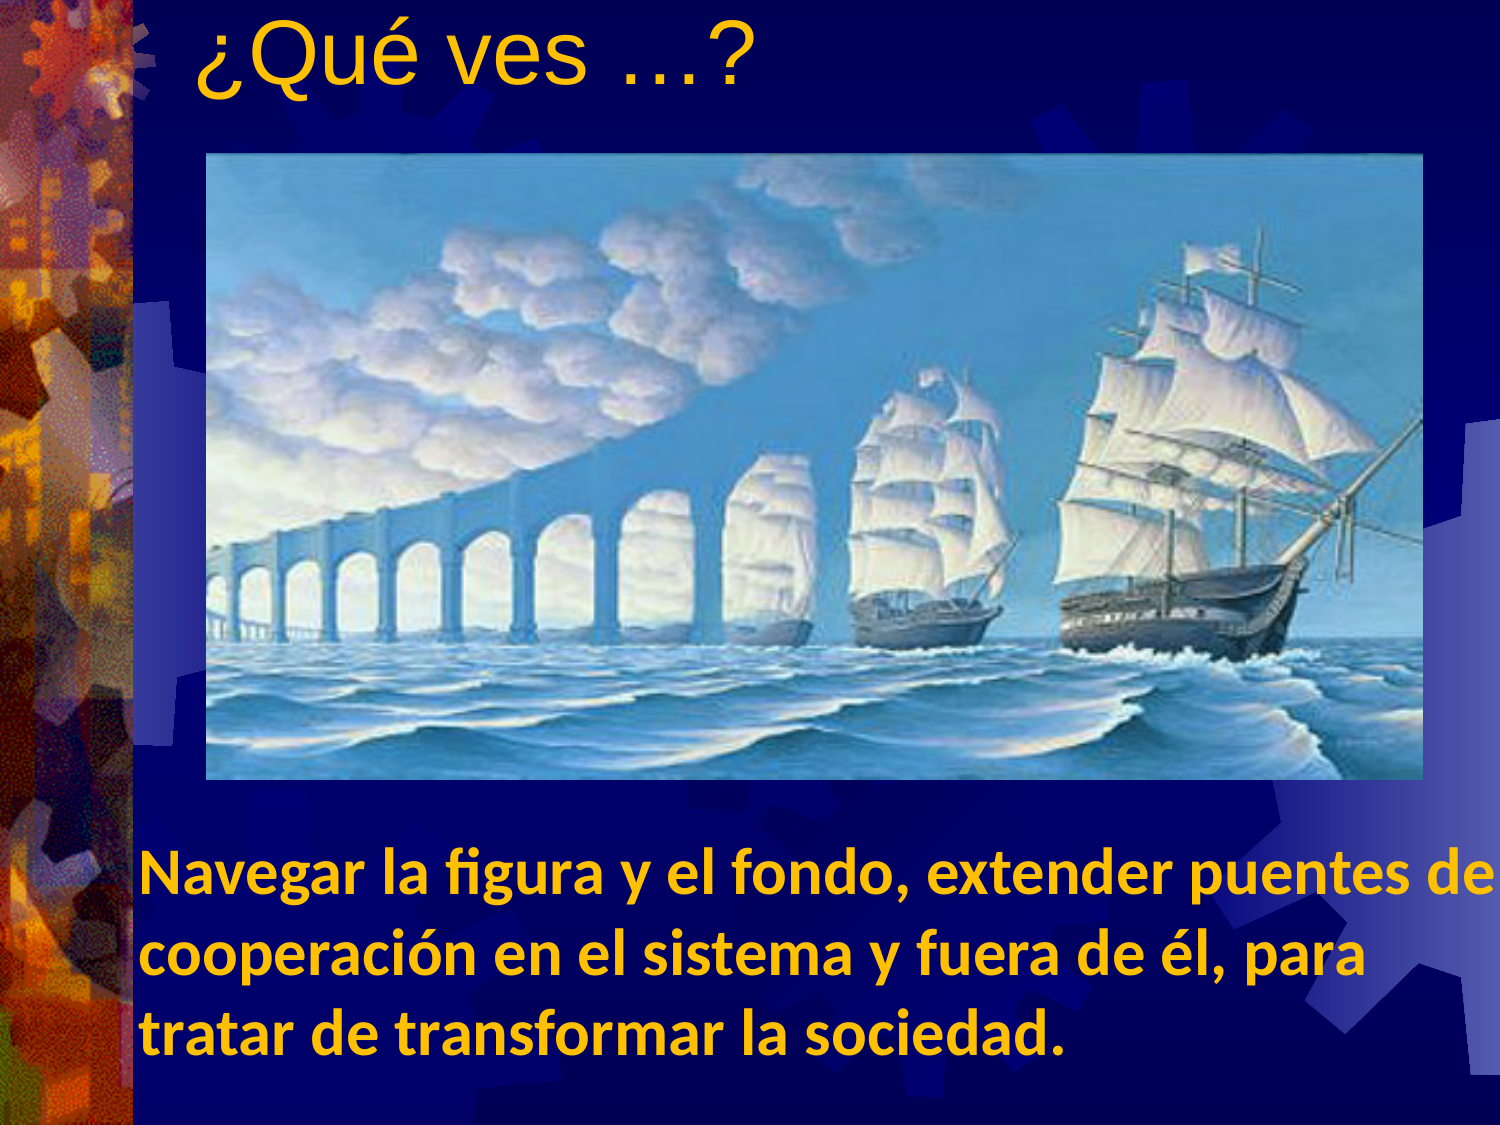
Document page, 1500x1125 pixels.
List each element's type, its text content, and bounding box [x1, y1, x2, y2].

text_box Navegar la figura y el fondo, extender puentes de cooperación en el sistema y fuera de él, para tratar de transformar la sociedad. [123, 820, 1500, 1076]
picture [0, 0, 133, 1125]
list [206, 153, 1424, 781]
title ¿Qué ves …? [177, 3, 1453, 111]
